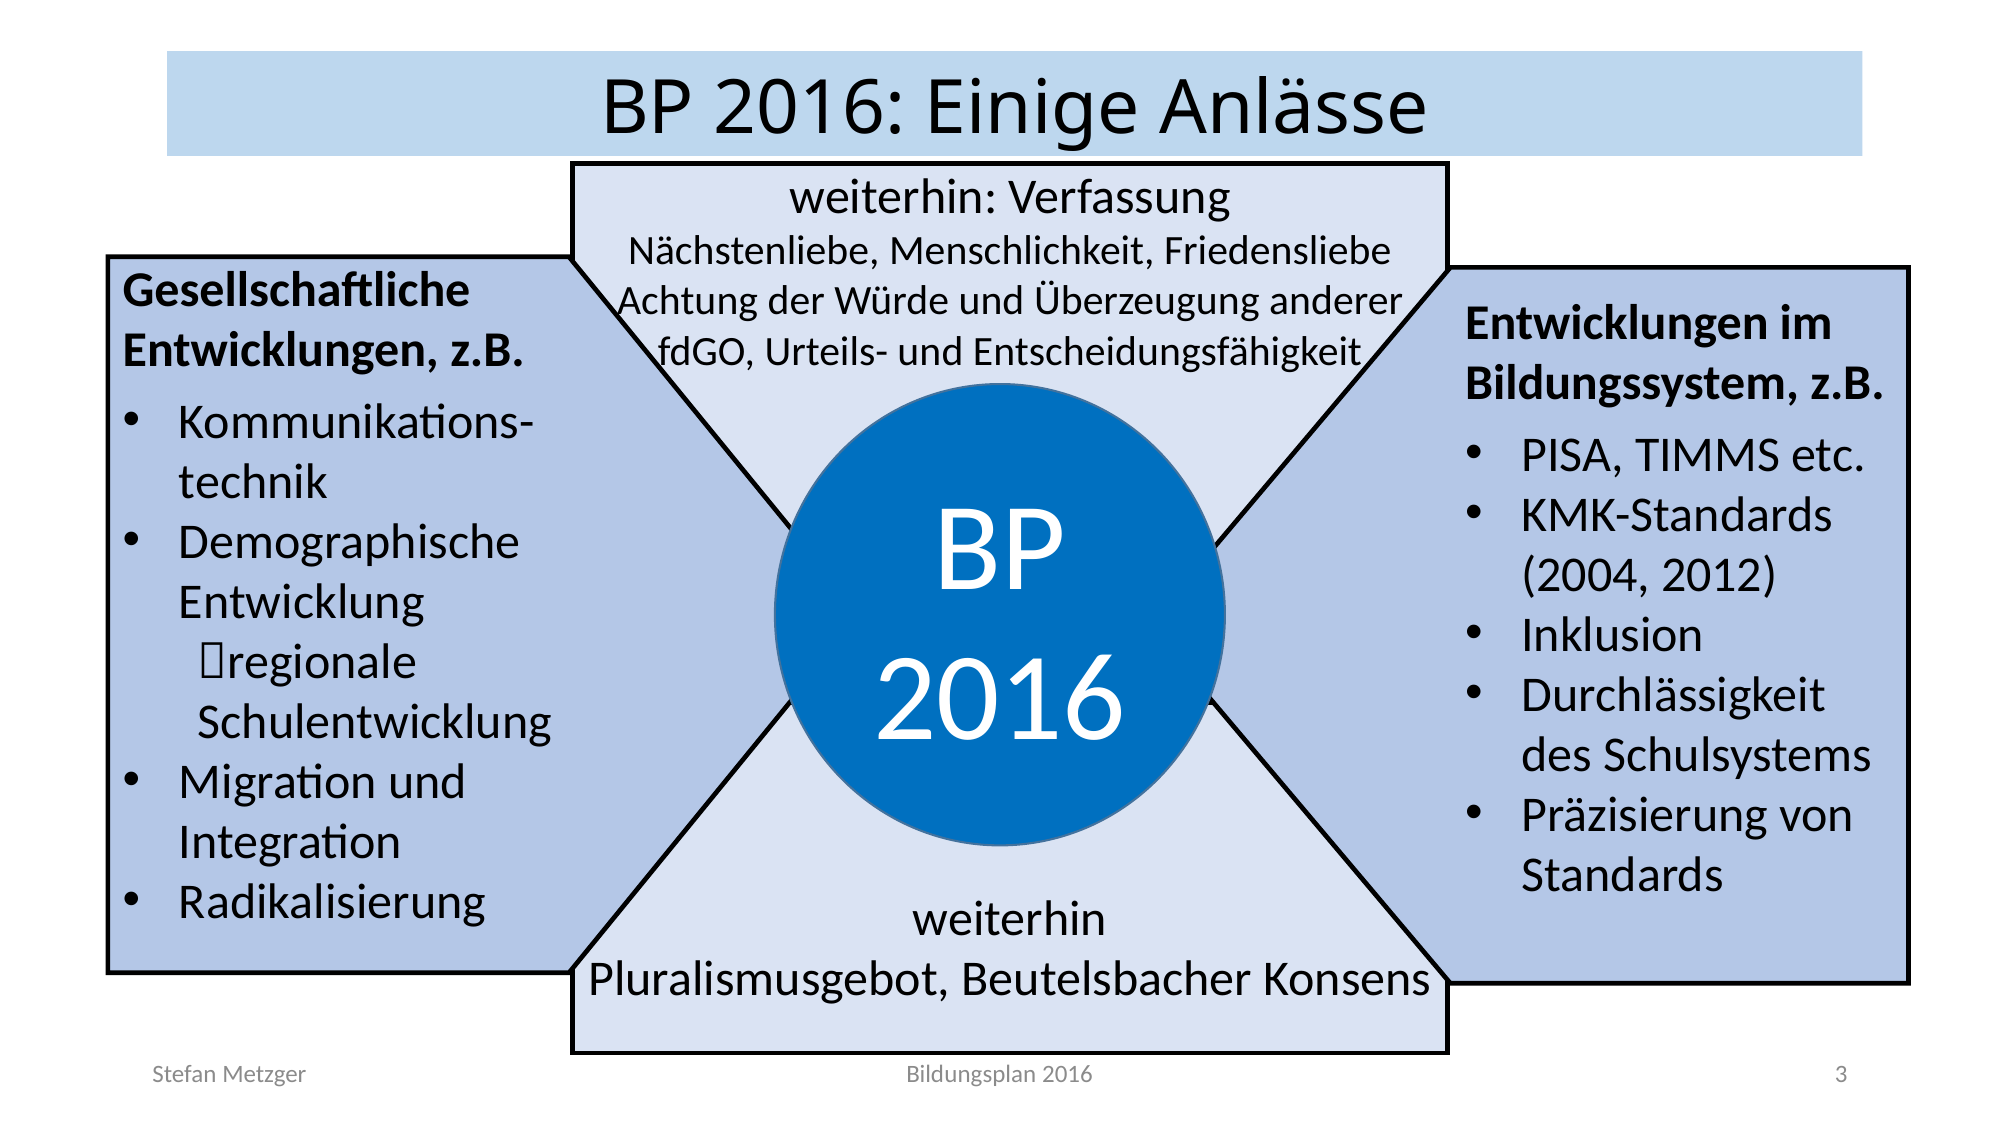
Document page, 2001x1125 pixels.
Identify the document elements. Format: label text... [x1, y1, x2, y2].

slide_number Stefan Metzger [137, 1042, 588, 1103]
text_box weiterhin Pluralismusgebot, Beutelsbacher Konsens [572, 702, 1449, 1054]
text_box weiterhin: Verfassung Nächstenliebe, Menschlichkeit, Friedensliebe Achtung der Würde und Überzeugung anderer fdGO, Urteils- und Entscheidungsfähigkeit [572, 163, 1449, 543]
text_box Entwicklungen im Bildungssystem, z.B. PISA, TIMMS etc. KMK-Standards (2004, 2012) Inklusion Durchlässigkeit des Schulsystems Präzisierung von Standards [1210, 266, 1910, 985]
text_box Gesellschaftliche Entwicklungen, z.B. Kommunikations-technik Demographische Entwicklung regionale Schulentwicklung Migration und Integration Radikalisierung [106, 255, 791, 974]
text_box BP 2016 [773, 383, 1226, 847]
slide_number 3 [1412, 1042, 1863, 1103]
text_box BP 2016: Einige Anlässe [167, 51, 1863, 156]
footer Bildungsplan 2016 [662, 1042, 1338, 1103]
